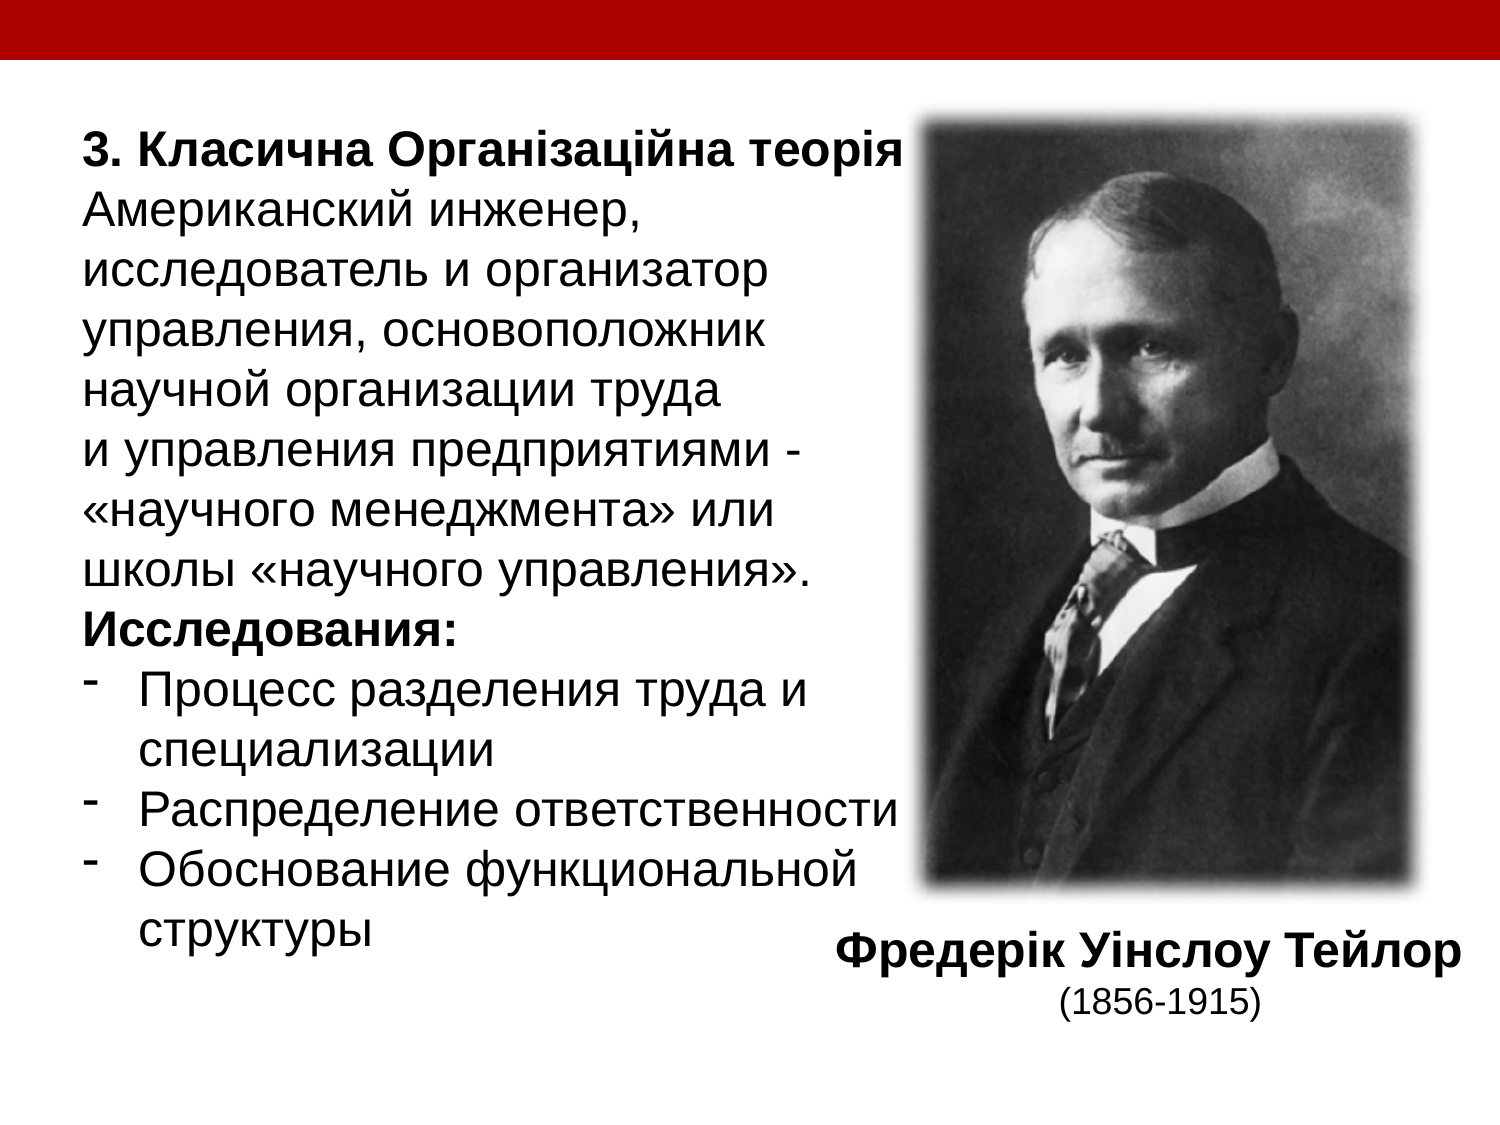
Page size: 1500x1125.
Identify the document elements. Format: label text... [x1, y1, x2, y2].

picture [903, 101, 1432, 905]
text_box 3. Класична Організаційна теорія Американский инженер, исследователь и организатор управления, основоположник научной организации труда и управления предприятиями - «научного менеджмента» или школы «научного управления». Исследования: Процесс разделения труда и специализации Распределение ответственности Обоснование функциональной структуры [67, 108, 928, 1024]
text_box Фредерік Уінслоу Тейлор (1856-1915) [820, 909, 1500, 1030]
